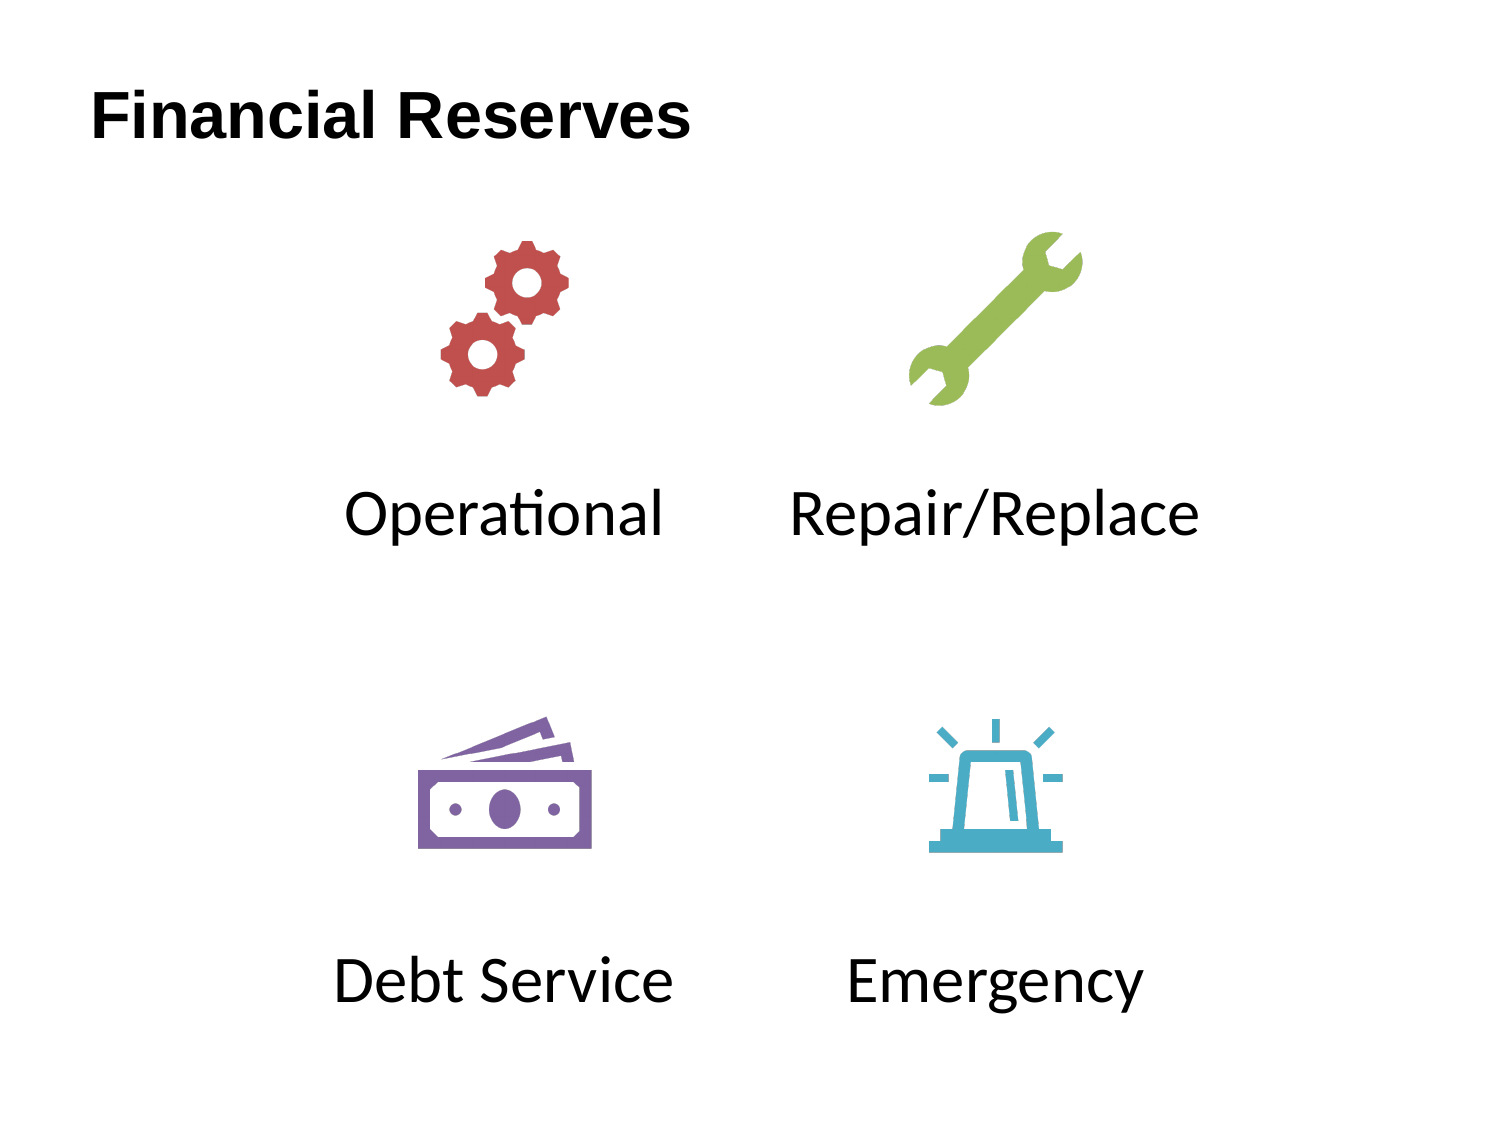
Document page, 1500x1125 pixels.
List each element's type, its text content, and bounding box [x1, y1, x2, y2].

title Financial Reserves [75, 18, 1425, 206]
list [274, 171, 1226, 1108]
